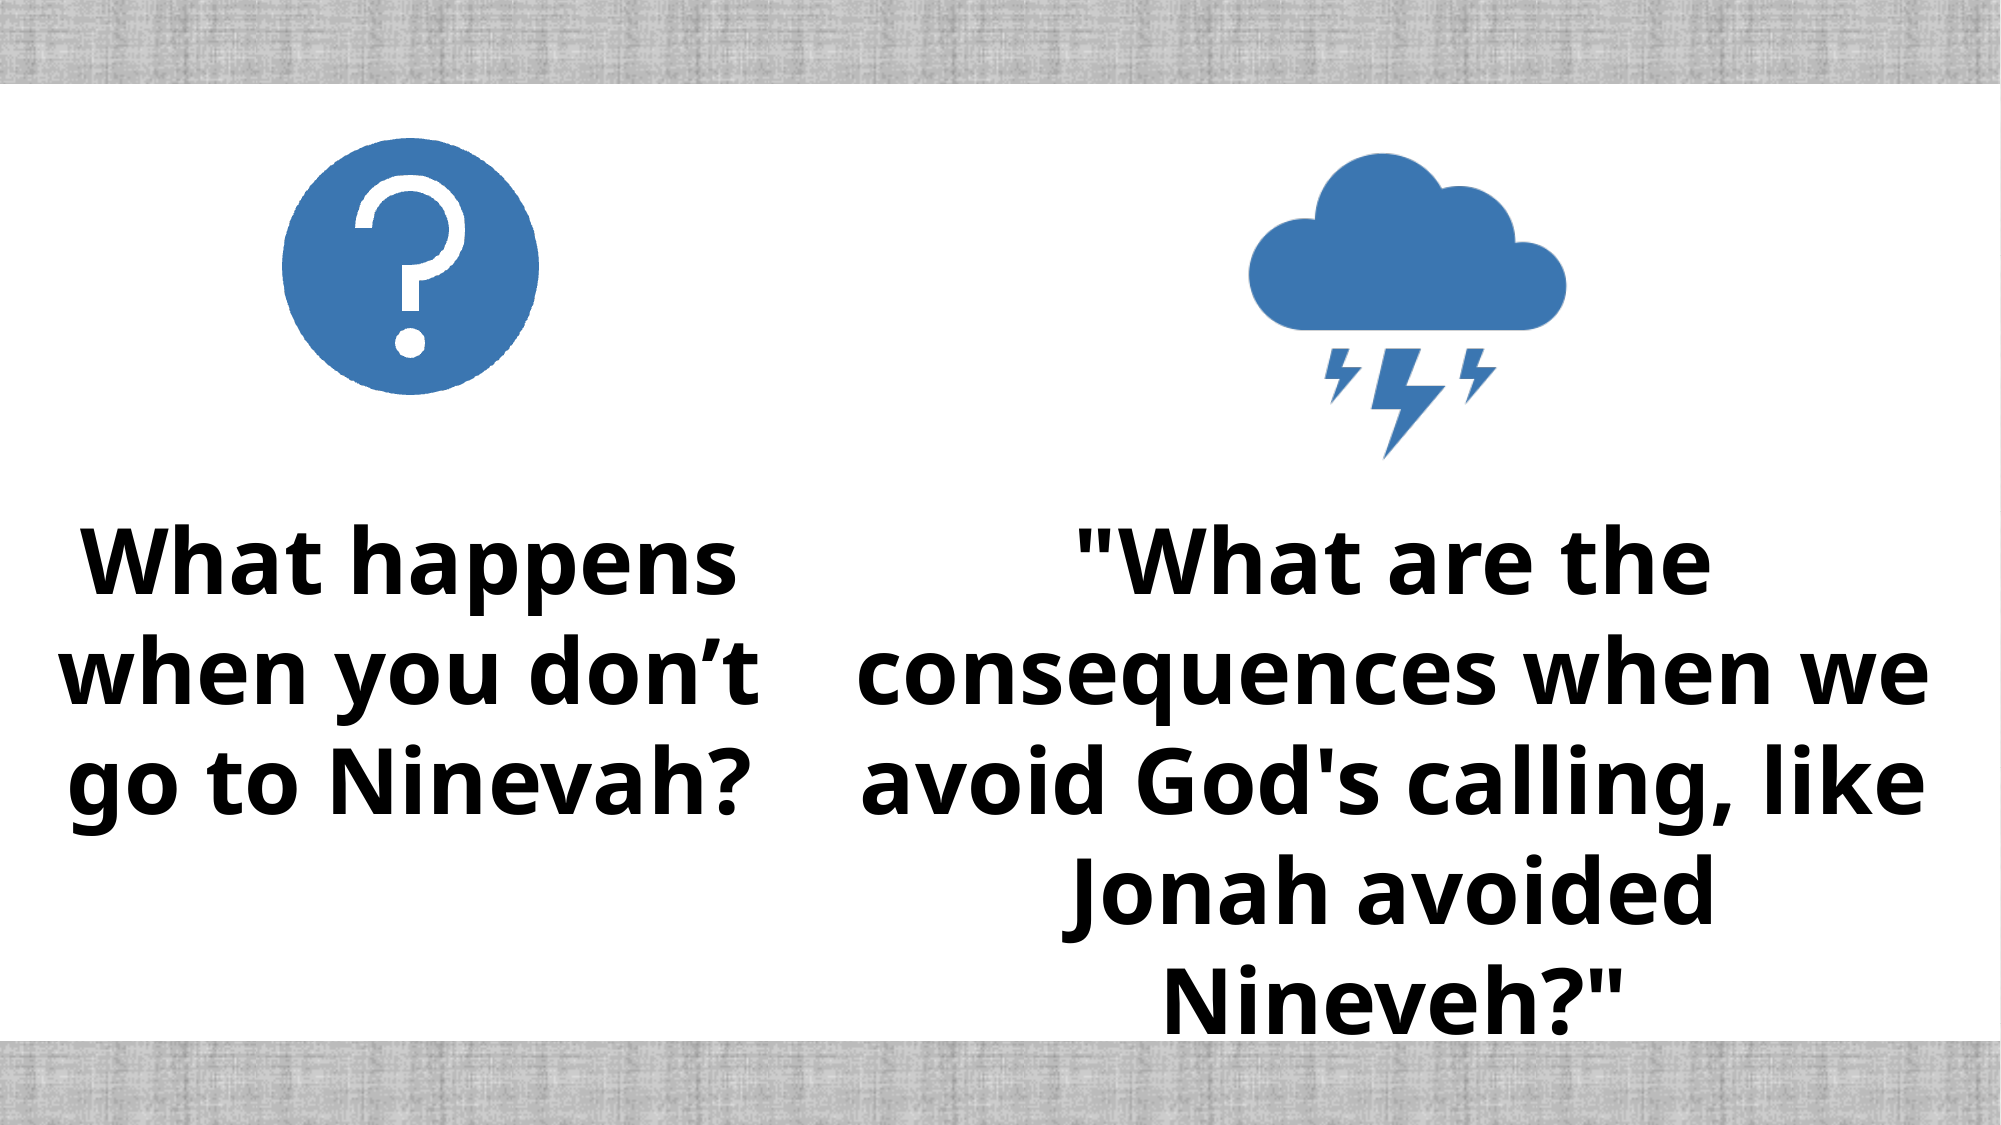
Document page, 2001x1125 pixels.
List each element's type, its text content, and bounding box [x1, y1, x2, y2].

text_box [249, 106, 570, 426]
text_box What happens when you don’t go to Ninevah? [55, 502, 765, 1008]
text_box "What are the consequences when we avoid God's calling, like Jonah avoided Nineveh?" [838, 502, 1951, 1008]
picture [0, 1041, 2001, 1125]
picture [0, 0, 2001, 530]
